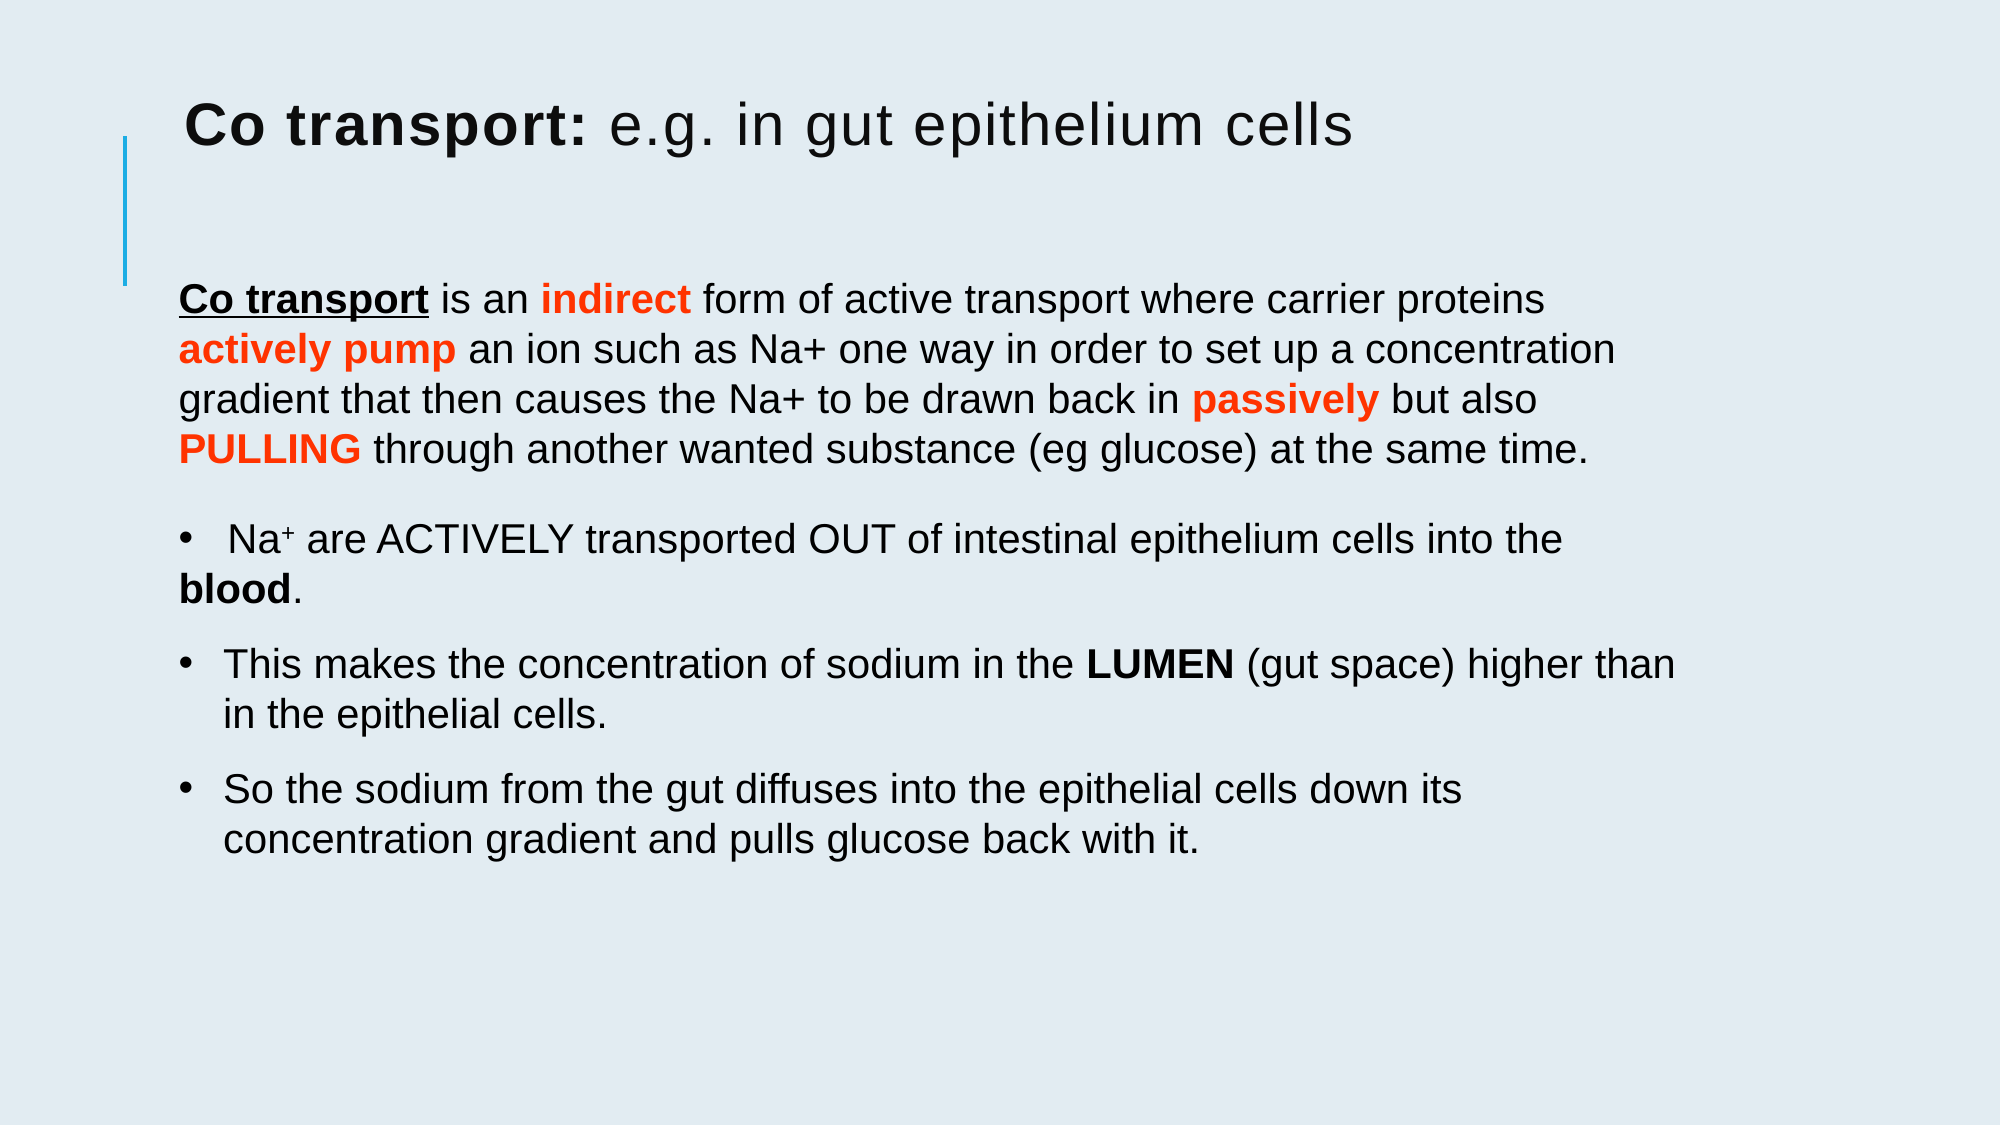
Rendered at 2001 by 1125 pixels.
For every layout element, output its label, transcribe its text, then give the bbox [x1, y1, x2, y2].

title Co transport: e.g. in gut epithelium cells [169, 74, 1520, 182]
text_box Co transport is an indirect form of active transport where carrier proteins actively pump an ion such as Na+ one way in order to set up a concentration gradient that then causes the Na+ to be drawn back in passively but also PULLING through another wanted substance (eg glucose) at the same time. Na+ are ACTIVELY transported OUT of intestinal epithelium cells into the blood. This makes the concentration of sodium in the LUMEN (gut space) higher than in the epithelial cells. So the sodium from the gut diffuses into the epithelial cells down its concentration gradient and pulls glucose back with it. [163, 264, 1713, 870]
